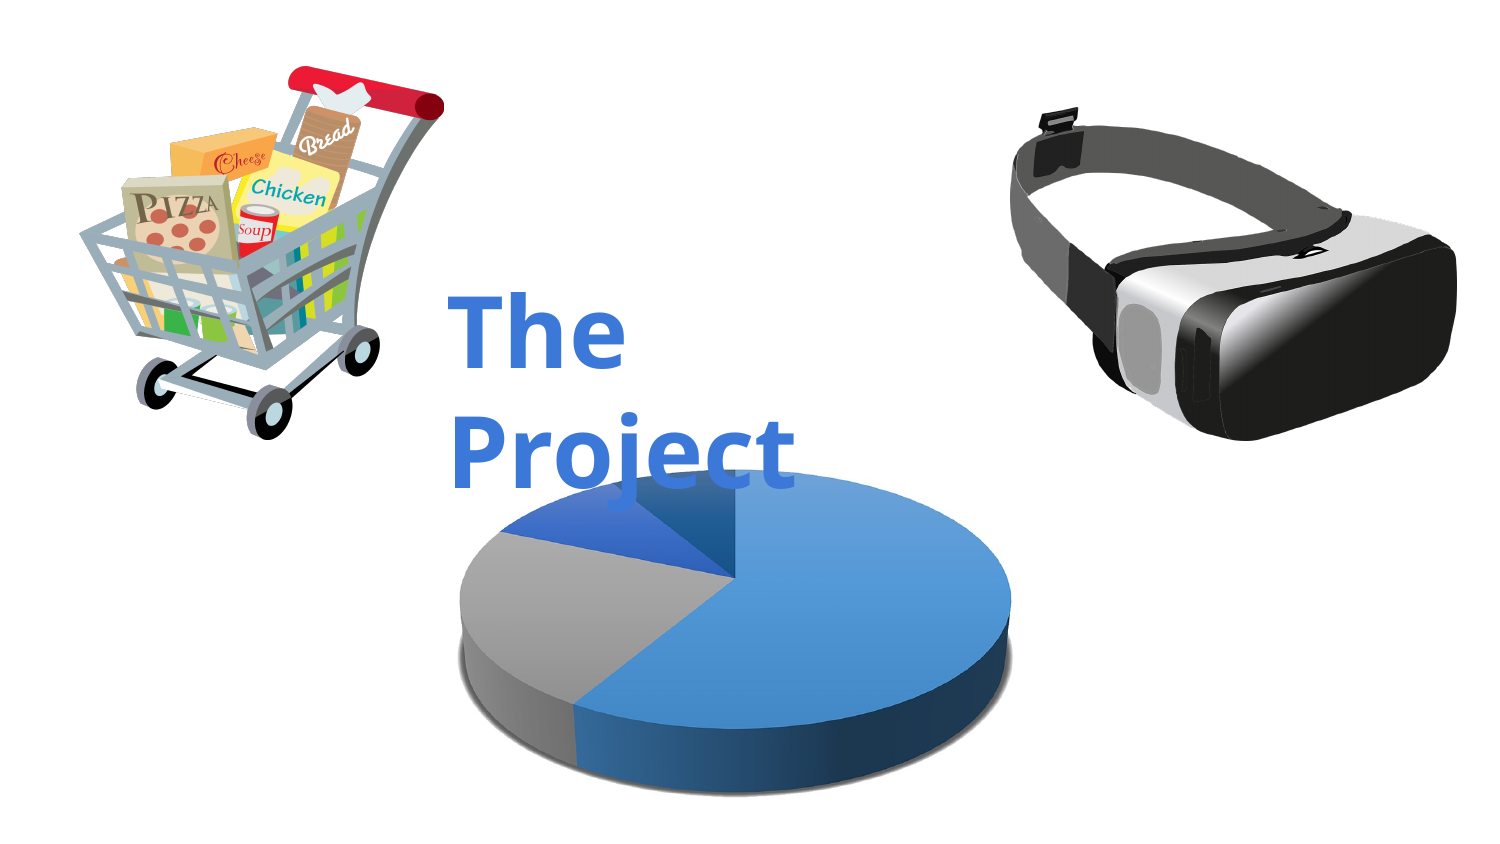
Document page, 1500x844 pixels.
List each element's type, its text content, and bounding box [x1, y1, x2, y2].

picture [1010, 107, 1457, 441]
picture [79, 66, 444, 440]
picture [430, 468, 1024, 803]
text_box The Project [448, 253, 1002, 363]
